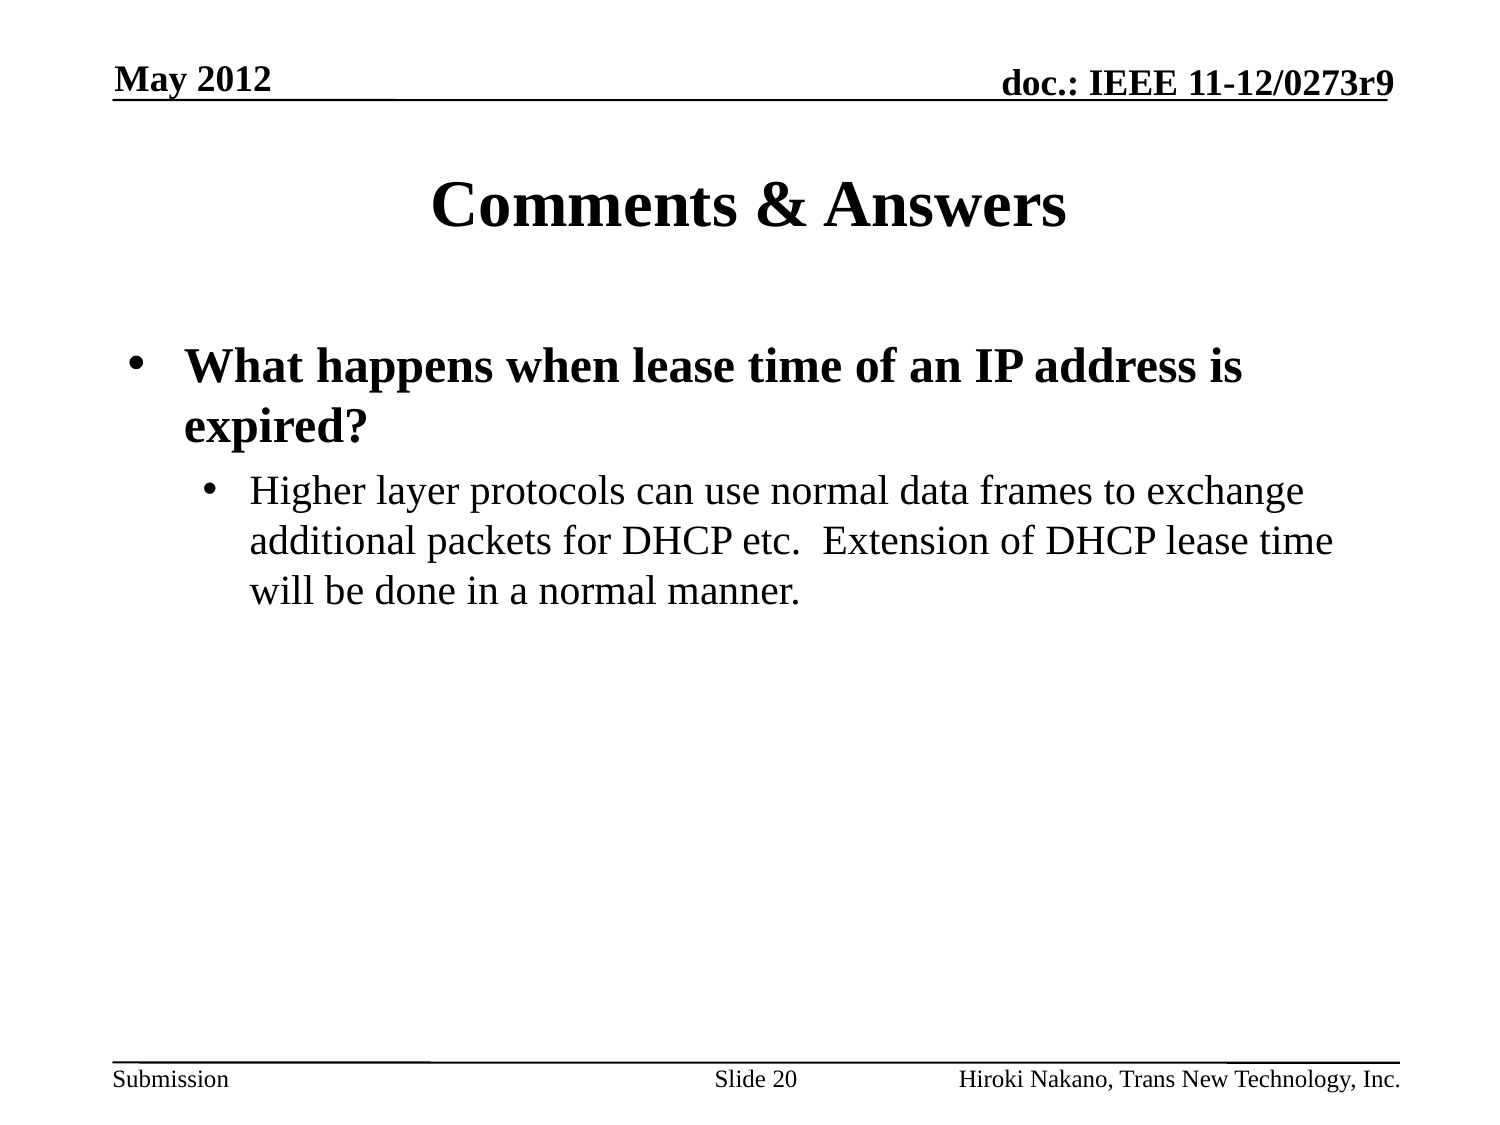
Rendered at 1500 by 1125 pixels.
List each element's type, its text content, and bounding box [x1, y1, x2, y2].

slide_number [114, 54, 423, 100]
footer Hiroki Nakano, Trans New Technology, Inc. [878, 1061, 1402, 1093]
title Comments & Answers [112, 112, 1388, 288]
list What happens when lease time of an IP address is expired? Higher layer protocols can use normal data frames to exchange additional packets for DHCP etc. Extension of DHCP lease time will be done in a normal manner. [112, 324, 1388, 1000]
slide_number Slide 20 [712, 1061, 800, 1123]
